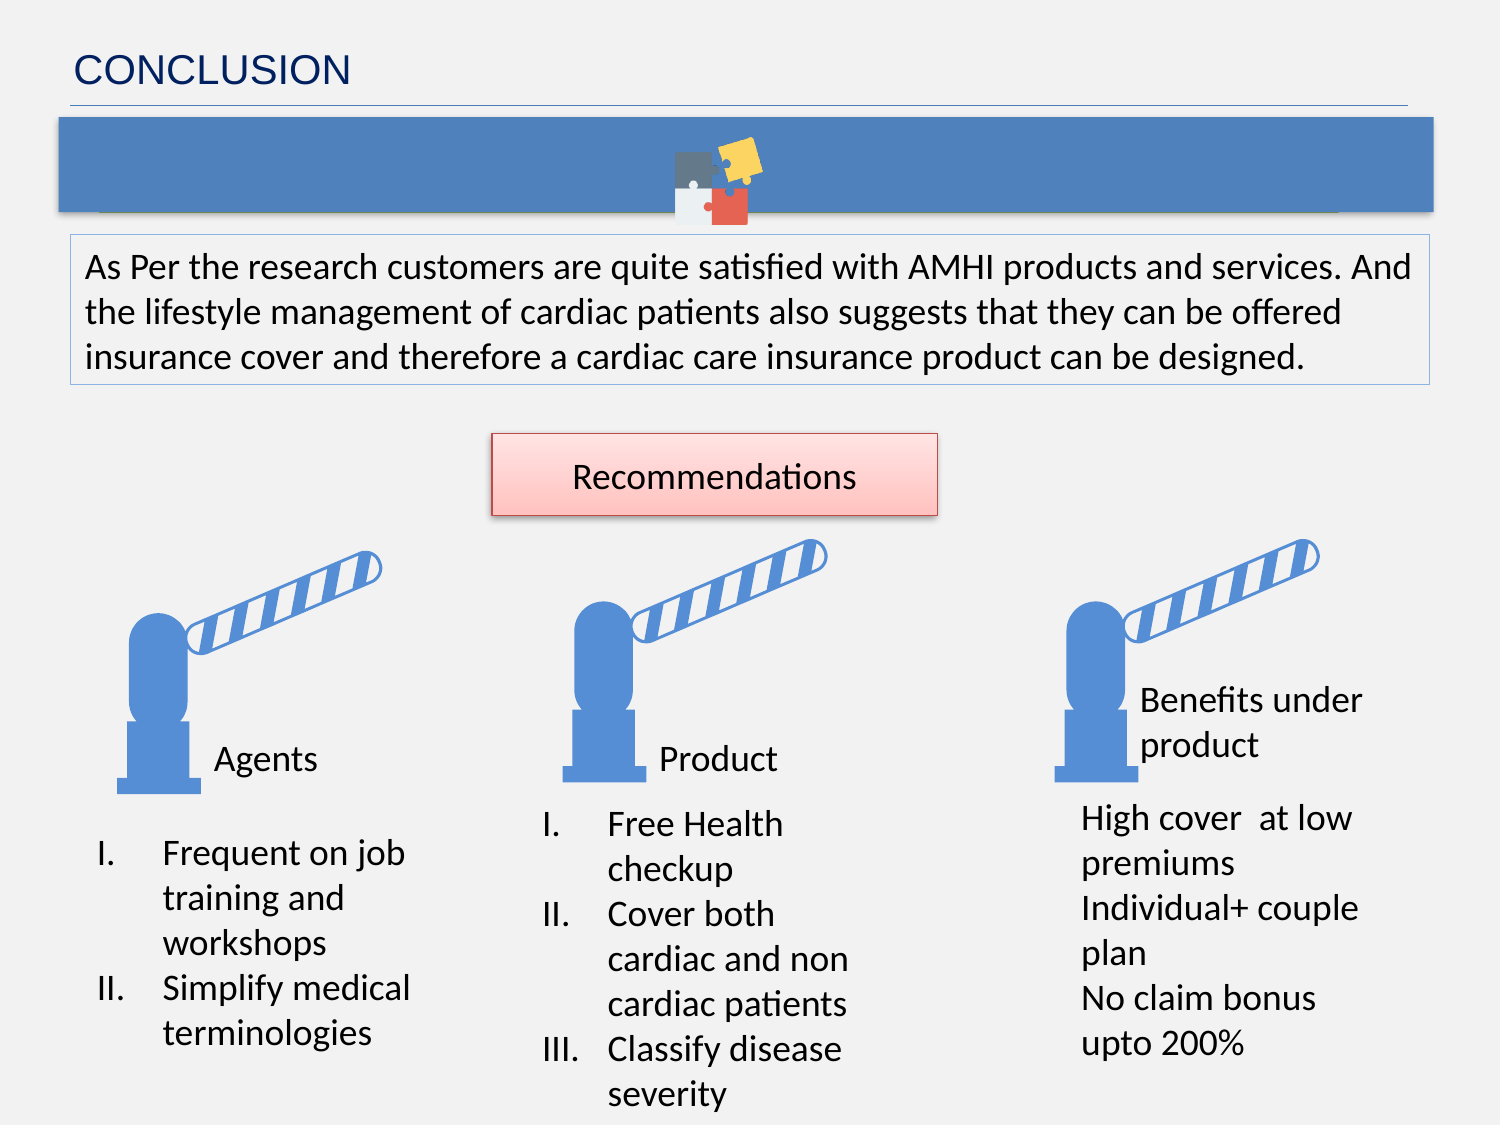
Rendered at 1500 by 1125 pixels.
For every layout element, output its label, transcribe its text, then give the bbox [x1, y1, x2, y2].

text_box Product [644, 726, 809, 787]
text_box Free Health checkup Cover both cardiac and non cardiac patients Classify disease severity [527, 791, 879, 1122]
text_box Frequent on job training and workshops Simplify medical terminologies [82, 820, 434, 1060]
text_box As Per the research customers are quite satisfied with AMHI products and services. And the lifestyle management of cardiac patients also suggests that they can be offered insurance cover and therefore a cardiac care insurance product can be designed. [70, 234, 1430, 385]
text_box [1054, 539, 1320, 783]
text_box CONCLUSION [58, 35, 1309, 100]
text_box [0, 0, 1500, 1125]
text_box Agents [199, 726, 387, 820]
text_box Recommendations [491, 433, 938, 516]
text_box High cover at low premiums Individual+ couple plan No claim bonus upto 200% [1066, 785, 1407, 1125]
picture [674, 137, 763, 225]
text_box [117, 550, 383, 795]
text_box [562, 539, 828, 783]
text_box Benefits under product [1125, 667, 1430, 773]
text_box [58, 116, 1434, 213]
